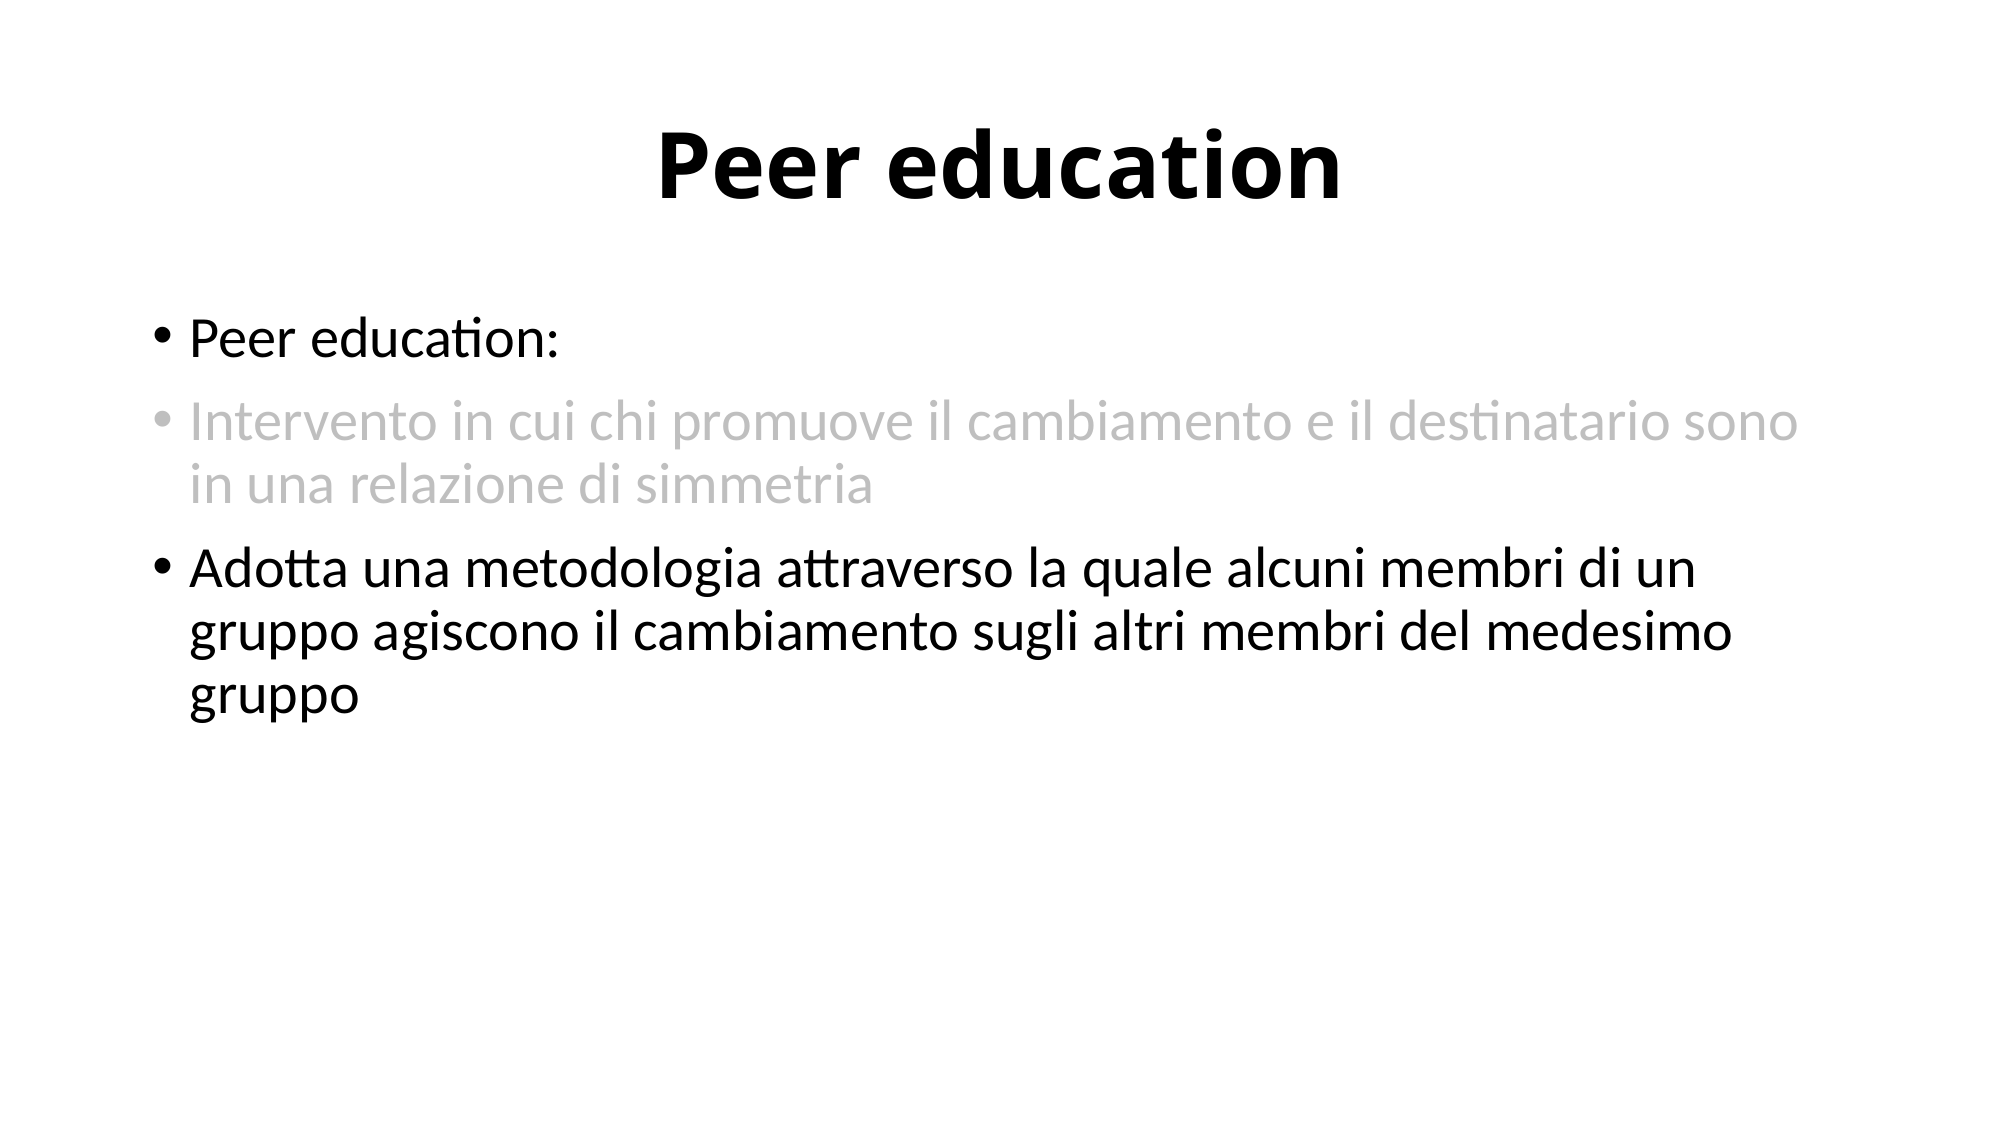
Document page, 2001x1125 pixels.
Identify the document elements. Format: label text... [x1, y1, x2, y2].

title Peer education [137, 59, 1863, 278]
list Peer education: Intervento in cui chi promuove il cambiamento e il destinatario sono in una relazione di simmetria Adotta una metodologia attraverso la quale alcuni membri di un gruppo agiscono il cambiamento sugli altri membri del medesimo gruppo [137, 299, 1863, 1014]
